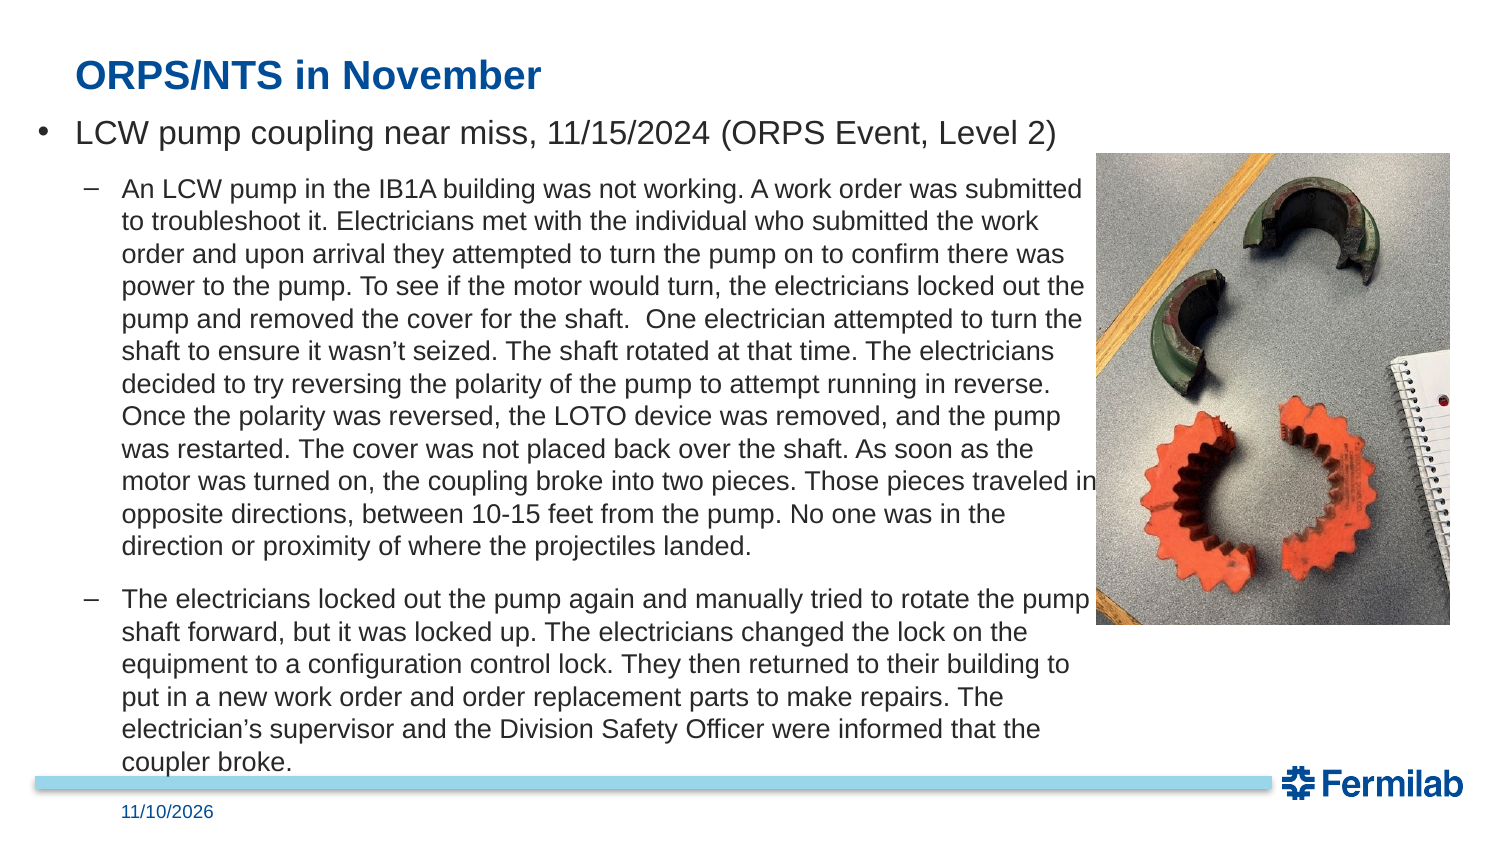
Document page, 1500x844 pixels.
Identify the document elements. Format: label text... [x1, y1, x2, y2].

picture [1282, 766, 1463, 800]
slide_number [120, 800, 232, 830]
picture [1095, 153, 1450, 626]
list LCW pump coupling near miss, 11/15/2024 (ORPS Event, Level 2) An LCW pump in the IB1A building was not working. A work order was submitted to troubleshoot it. Electricians met with the individual who submitted the work order and upon arrival they attempted to turn the pump on to confirm there was power to the pump. To see if the motor would turn, the electricians locked out the pump and removed the cover for the shaft. One electrician attempted to turn the shaft to ensure it wasn’t seized. The shaft rotated at that time. The electricians decided to try reversing the polarity of the pump to attempt running in reverse. Once the polarity was reversed, the LOTO device was removed, and the pump was restarted. The cover was not placed back over the shaft. As soon as the motor was turned on, the coupling broke into two pieces. Those pieces traveled in opposite directions, between 10-15 feet from the pump. No one was in the direction or proximity of where the projectiles landed. The electricians locked out the pump again and manually tried to rotate the pump shaft forward, but it was locked up. The electricians changed the lock on the equipment to a configuration control lock. They then returned to their building to put in a new work order and order replacement parts to make repairs. The electrician’s supervisor and the Division Safety Officer were informed that the coupler broke. [37, 110, 1097, 763]
title ORPS/NTS in November [75, 44, 1500, 98]
